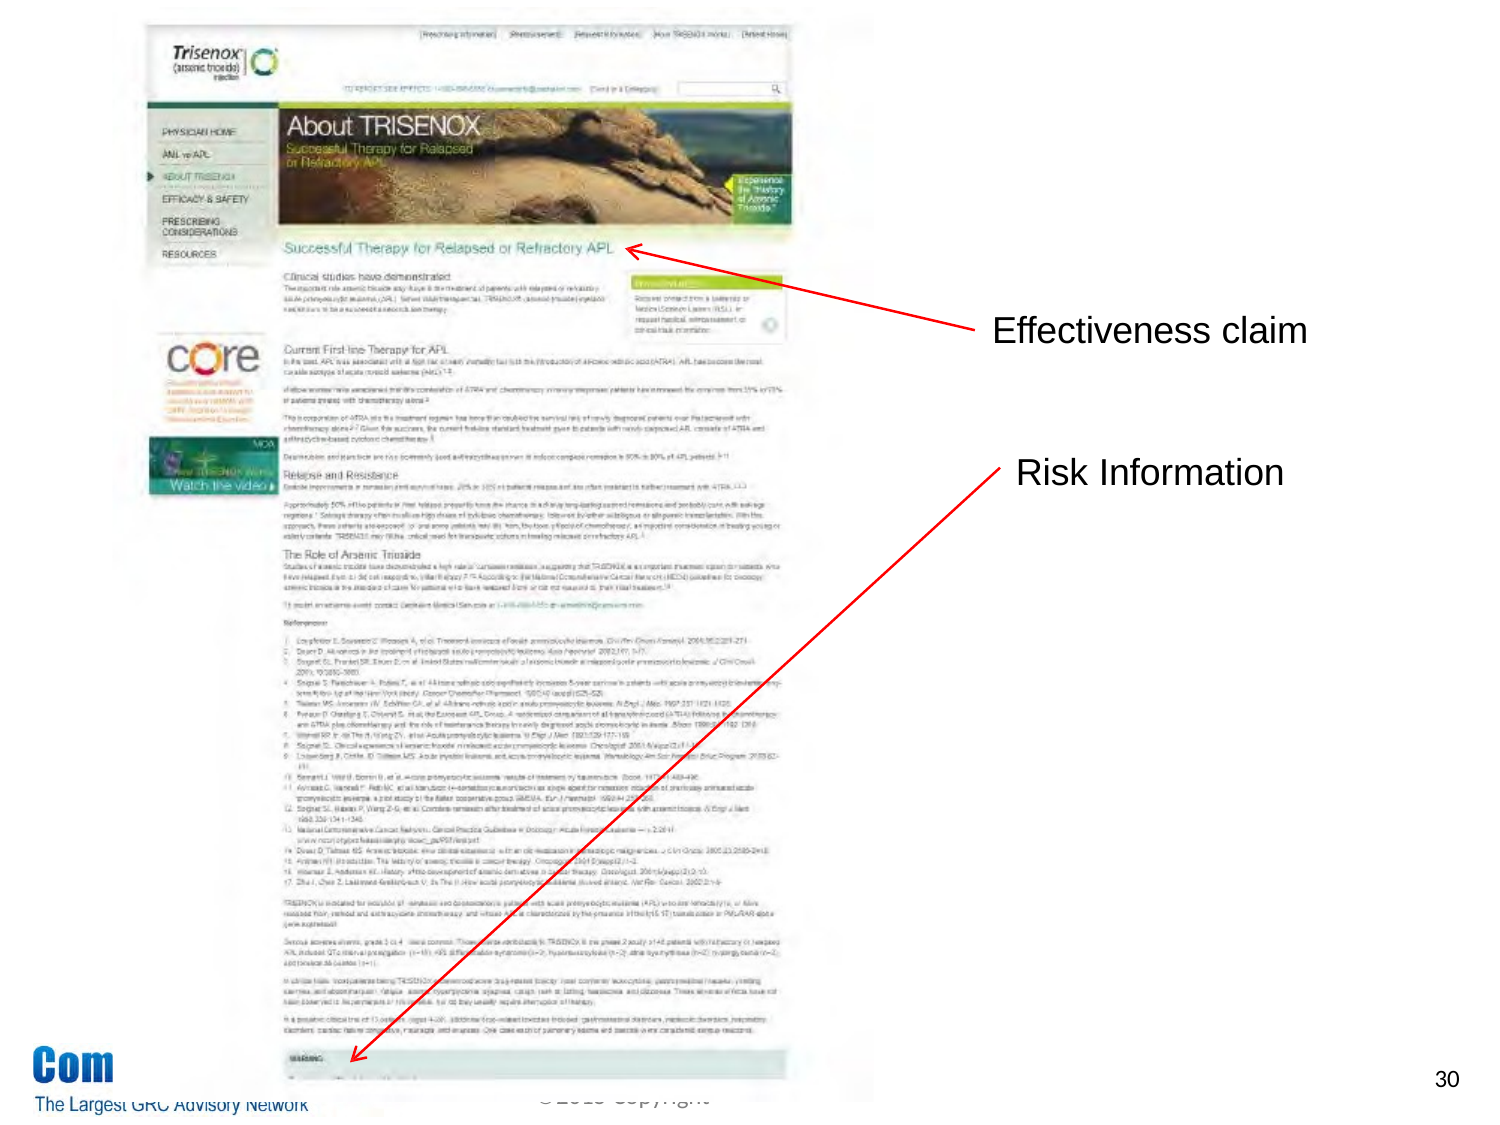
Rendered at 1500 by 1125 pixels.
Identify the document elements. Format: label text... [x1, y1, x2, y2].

text_box [33, 1043, 406, 1117]
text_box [112, 6, 976, 1103]
text_box Effectiveness claim Risk Information [988, 304, 1313, 493]
text_box [979, 466, 1001, 489]
text_box 30 [1432, 1060, 1463, 1093]
